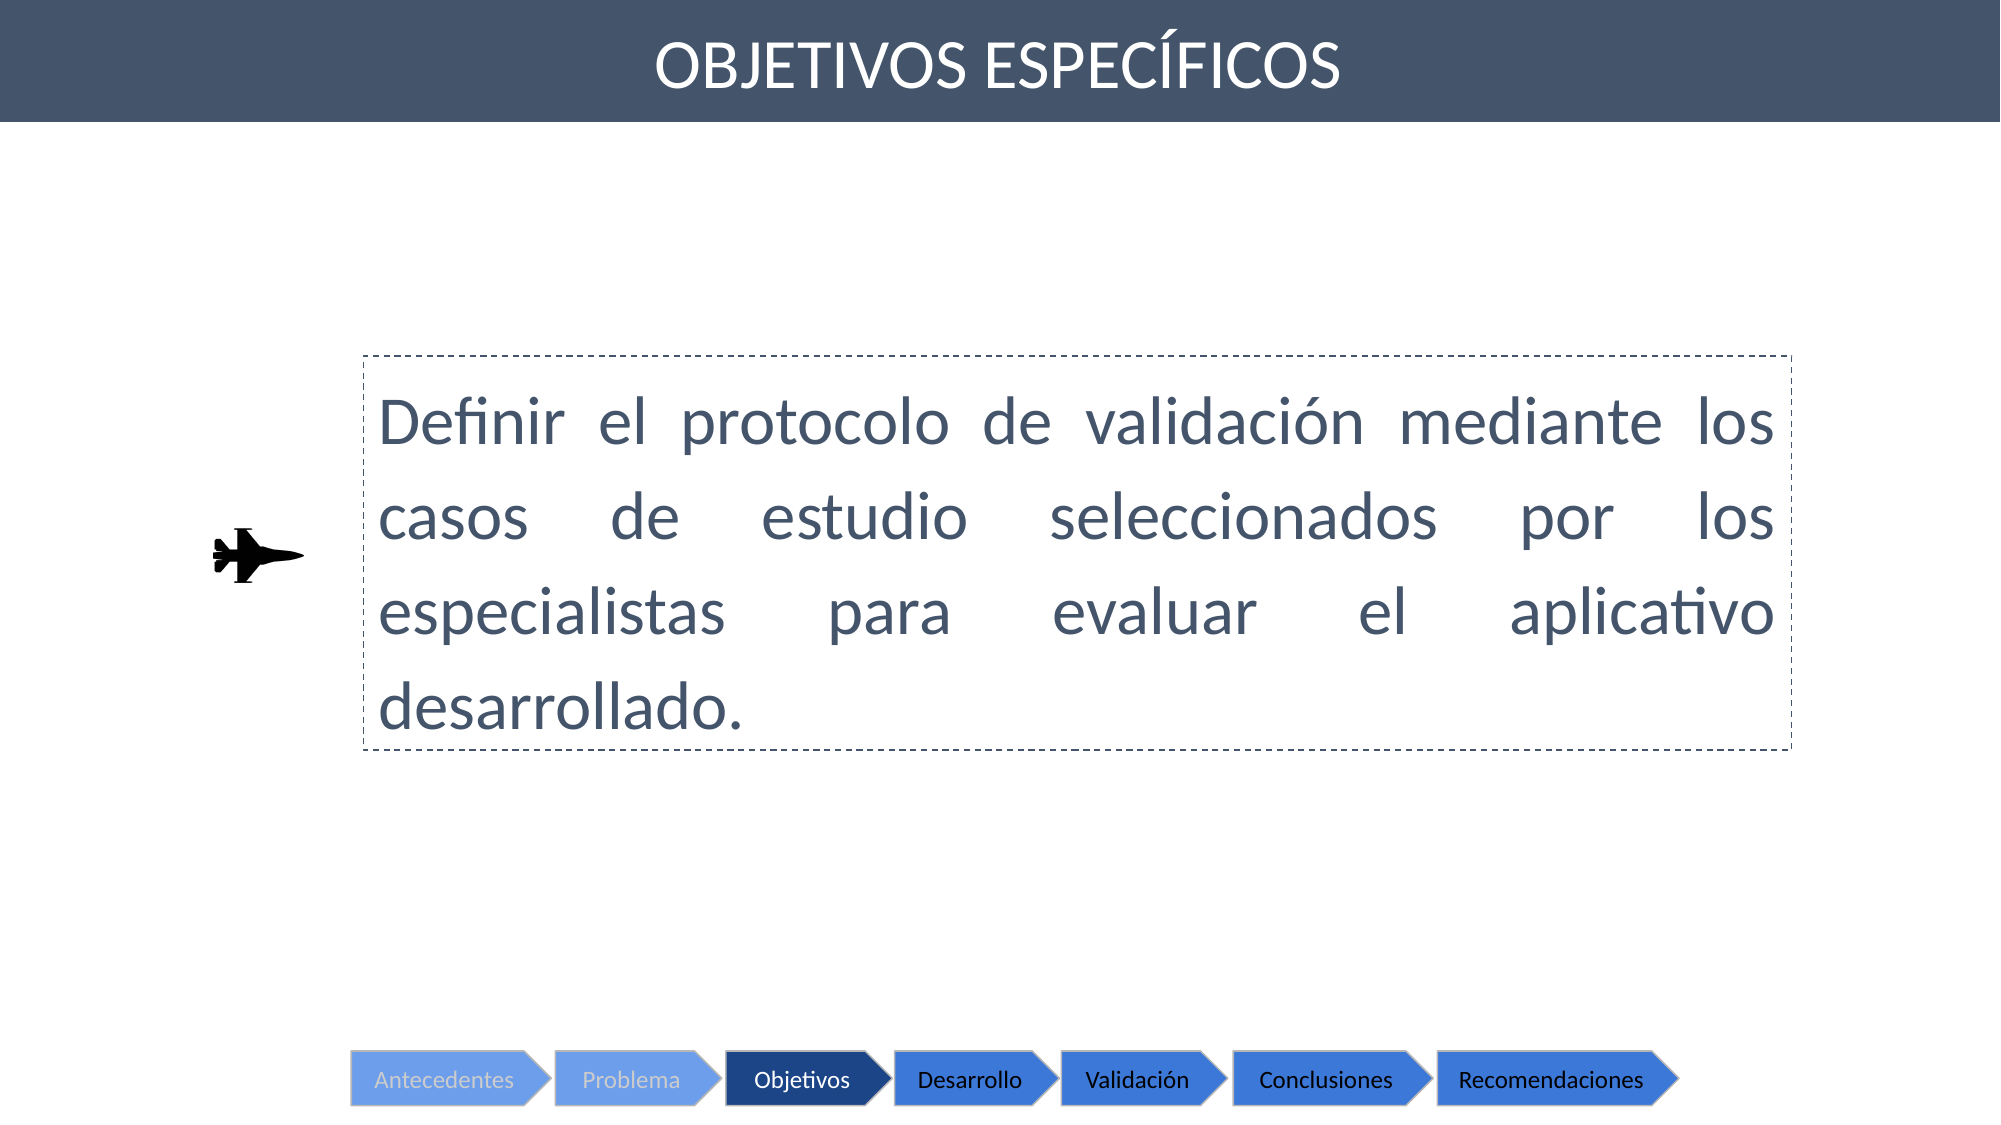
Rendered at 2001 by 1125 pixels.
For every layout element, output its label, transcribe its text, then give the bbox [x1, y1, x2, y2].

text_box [213, 355, 1792, 743]
text_box OBJETIVOS ESPECÍFICOS [0, 0, 2000, 122]
text_box Desarrollo [894, 1051, 1060, 1106]
text_box Problema [555, 1051, 722, 1106]
text_box Recomendaciones [1437, 1051, 1680, 1106]
text_box Validación [1061, 1051, 1228, 1106]
text_box Conclusiones [1233, 1051, 1434, 1106]
text_box Objetivos [725, 1051, 893, 1106]
text_box Antecedentes [351, 1051, 552, 1106]
